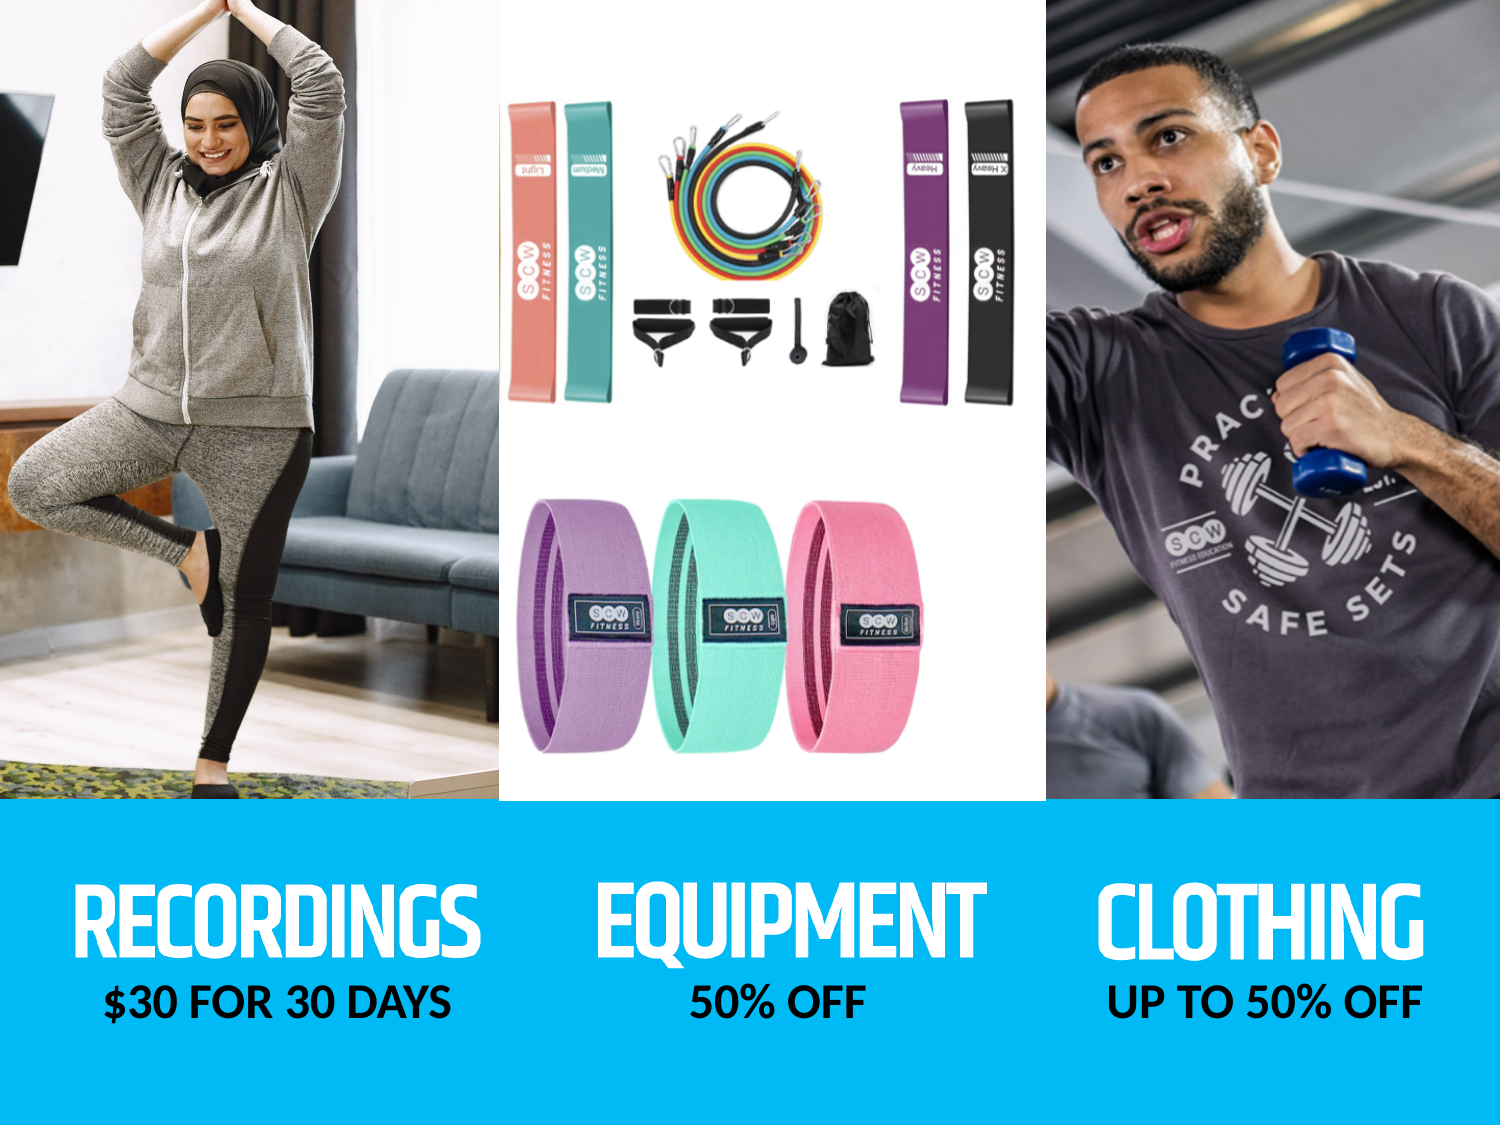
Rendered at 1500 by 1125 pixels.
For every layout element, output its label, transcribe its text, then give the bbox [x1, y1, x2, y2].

picture [242, 885, 281, 957]
picture [1382, 884, 1423, 960]
text_box $30 FOR 30 DAYS [76, 976, 477, 1036]
picture [637, 882, 683, 968]
picture [1332, 884, 1375, 959]
picture [286, 885, 326, 957]
picture [352, 885, 394, 957]
picture [752, 883, 791, 957]
picture [796, 883, 854, 957]
text_box 50% OFF [577, 977, 978, 1036]
picture [1312, 884, 1324, 959]
picture [441, 885, 480, 957]
picture [158, 885, 192, 957]
picture [0, 0, 1500, 800]
picture [684, 883, 726, 958]
picture [76, 885, 116, 957]
picture [901, 883, 944, 957]
picture [1217, 884, 1304, 959]
picture [1140, 884, 1173, 959]
picture [195, 884, 236, 958]
picture [1174, 883, 1216, 960]
picture [732, 883, 744, 957]
picture [120, 885, 154, 957]
picture [860, 883, 896, 957]
picture [400, 885, 439, 957]
picture [1099, 884, 1135, 960]
picture [947, 883, 986, 957]
text_box UP TO 50% OFF [1064, 960, 1465, 1036]
text_box [0, 800, 1500, 1125]
picture [599, 883, 633, 957]
picture [333, 885, 344, 957]
